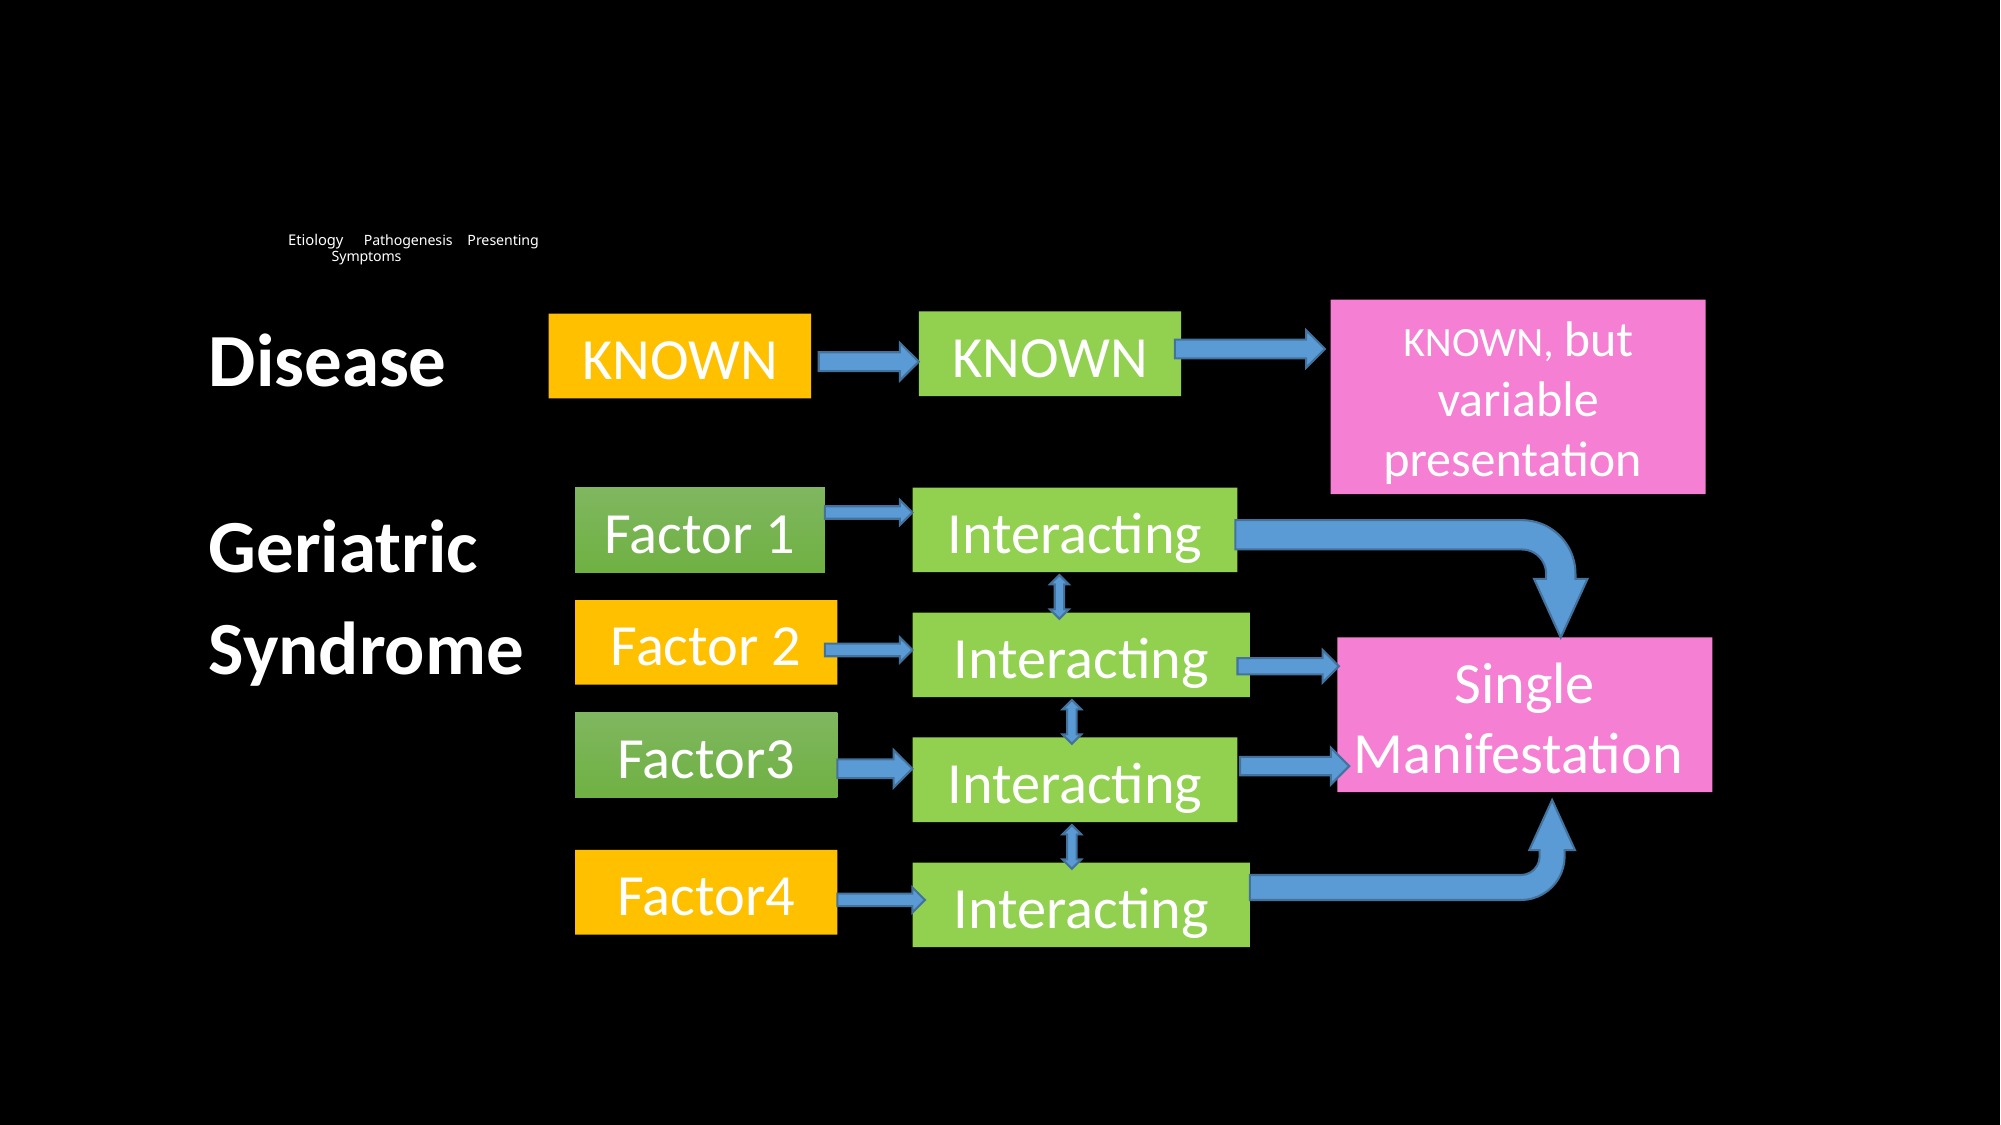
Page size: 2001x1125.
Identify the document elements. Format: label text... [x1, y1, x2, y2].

text_box [823, 497, 914, 528]
list Disease Geriatric Syndrome [193, 314, 1544, 1057]
text_box [836, 747, 914, 790]
text_box Factor 2 [575, 600, 838, 685]
text_box Interacting [912, 737, 1238, 823]
text_box [1059, 823, 1084, 871]
text_box [1173, 327, 1327, 371]
text_box [1236, 647, 1341, 686]
text_box Factor3 [575, 712, 838, 798]
text_box Factor4 [575, 849, 838, 935]
text_box [1248, 797, 1577, 902]
text_box [1047, 573, 1072, 621]
text_box [817, 340, 921, 383]
text_box KNOWN, but variable presentation [1330, 299, 1706, 495]
text_box KNOWN [918, 311, 1182, 397]
text_box Interacting [912, 862, 1250, 948]
text_box Interacting [912, 612, 1250, 698]
text_box [1234, 519, 1590, 640]
text_box Single Manifestation [1337, 637, 1713, 793]
text_box Factor 1 [575, 487, 825, 573]
text_box [836, 884, 927, 915]
text_box [823, 635, 914, 665]
title Etiology Pathogenesis Presenting Symptoms [205, 152, 1769, 362]
text_box [1238, 745, 1351, 787]
text_box [1059, 698, 1084, 746]
text_box Interacting [912, 487, 1238, 573]
text_box KNOWN [548, 313, 812, 399]
